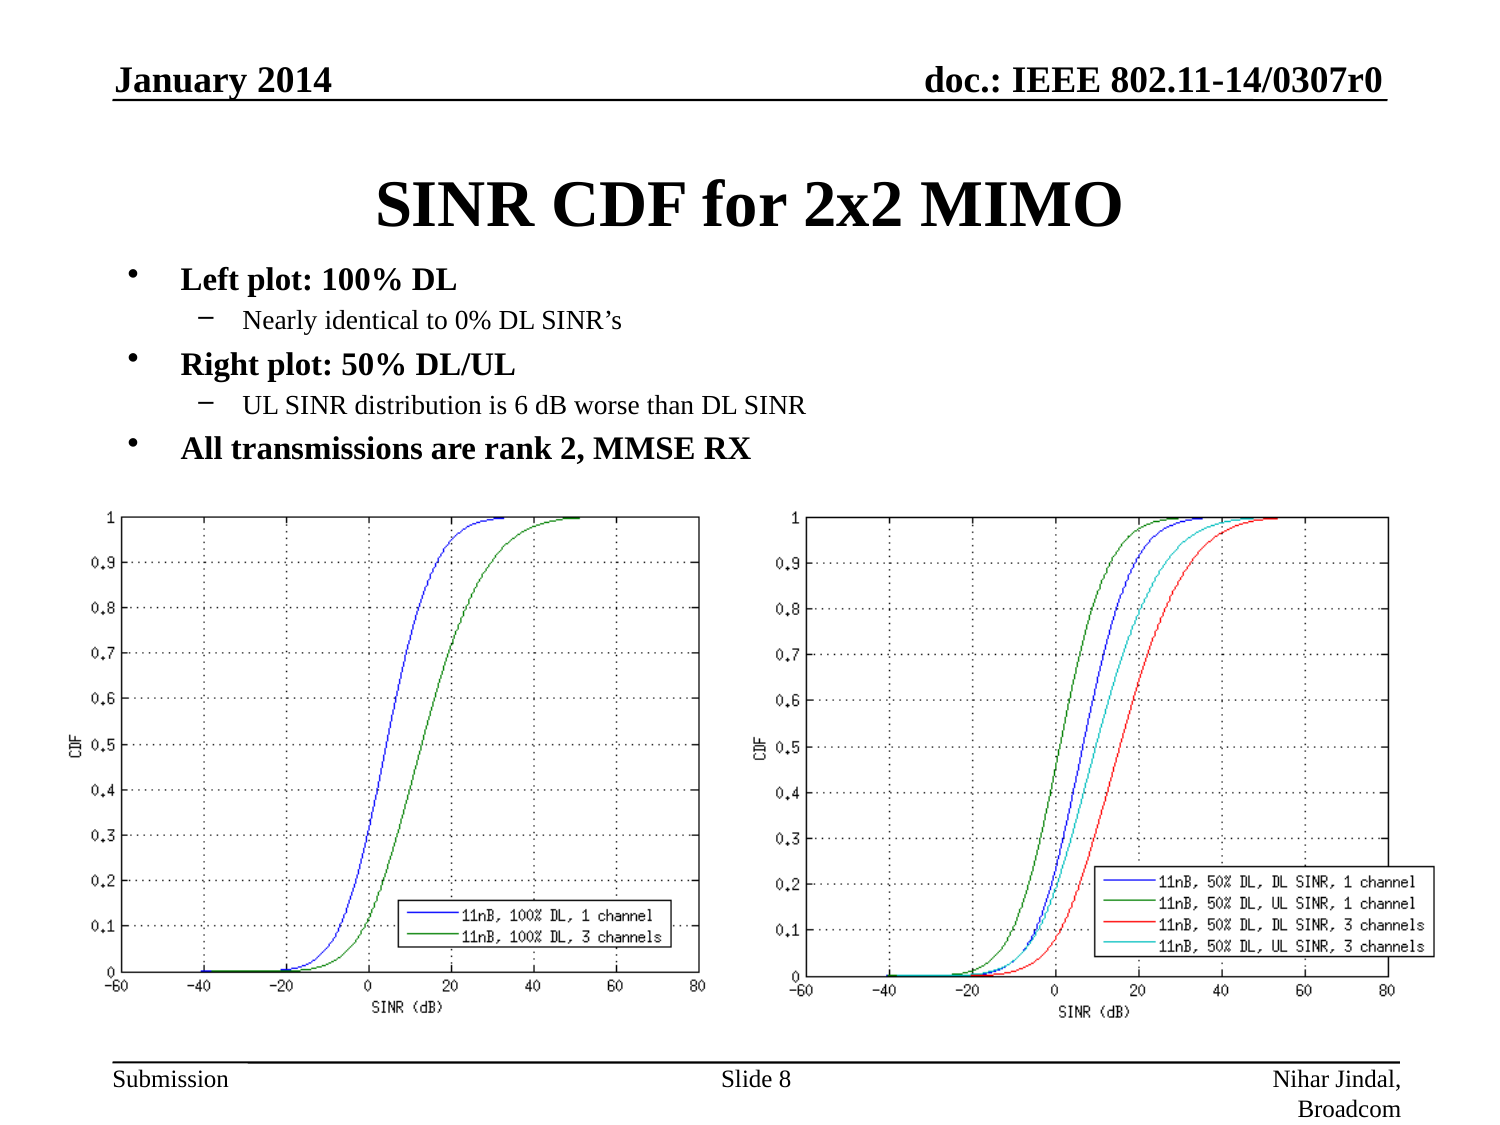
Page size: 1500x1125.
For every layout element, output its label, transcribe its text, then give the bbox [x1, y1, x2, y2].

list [24, 474, 706, 1033]
text_box Left plot: 100% DL Nearly identical to 0% DL SINR’s Right plot: 50% DL/UL UL SINR distribution is 6 dB worse than DL SINR All transmissions are rank 2, MMSE RX [112, 249, 1388, 473]
footer Nihar Jindal, Broadcom [1181, 1061, 1402, 1093]
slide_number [114, 54, 366, 101]
slide_number Slide 8 [712, 1061, 800, 1093]
title SINR CDF for 2x2 MIMO [112, 112, 1388, 249]
picture [708, 474, 1459, 1038]
